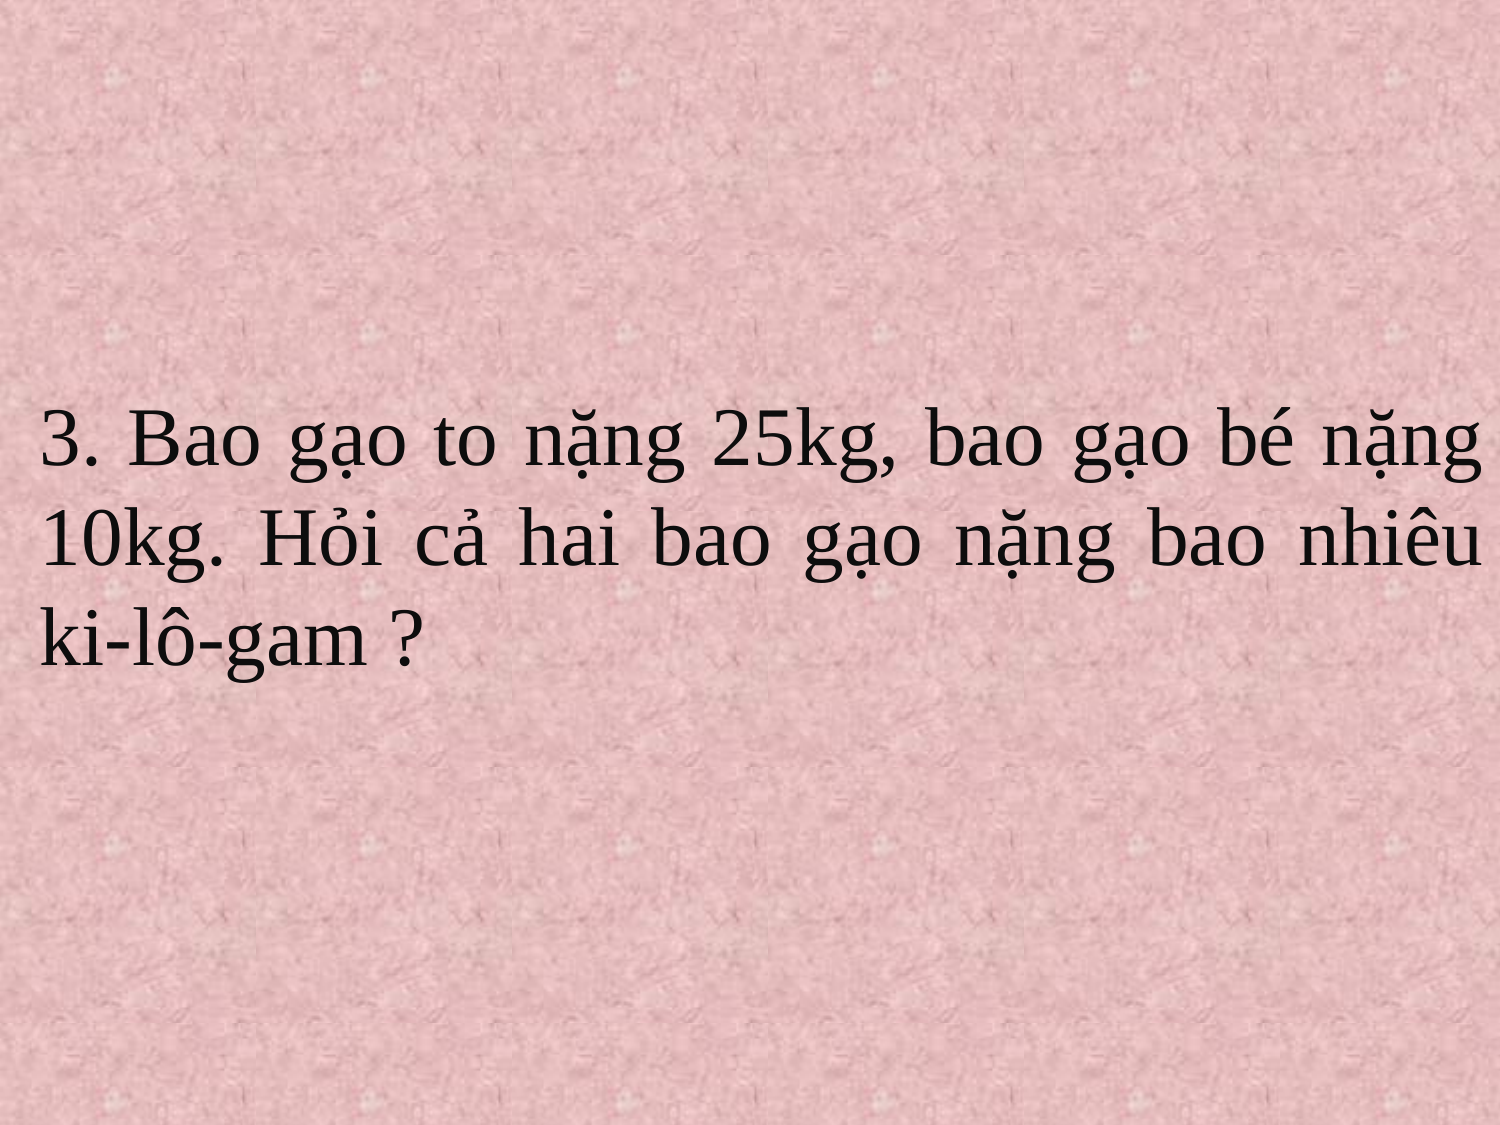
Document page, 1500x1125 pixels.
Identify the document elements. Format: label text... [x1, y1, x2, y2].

picture [0, 0, 1500, 1125]
text_box 3. Bao gạo to nặng 25kg, bao gạo bé nặng 10kg. Hỏi cả hai bao gạo nặng bao nhiêu ki-lô-gam ? [24, 375, 1500, 690]
